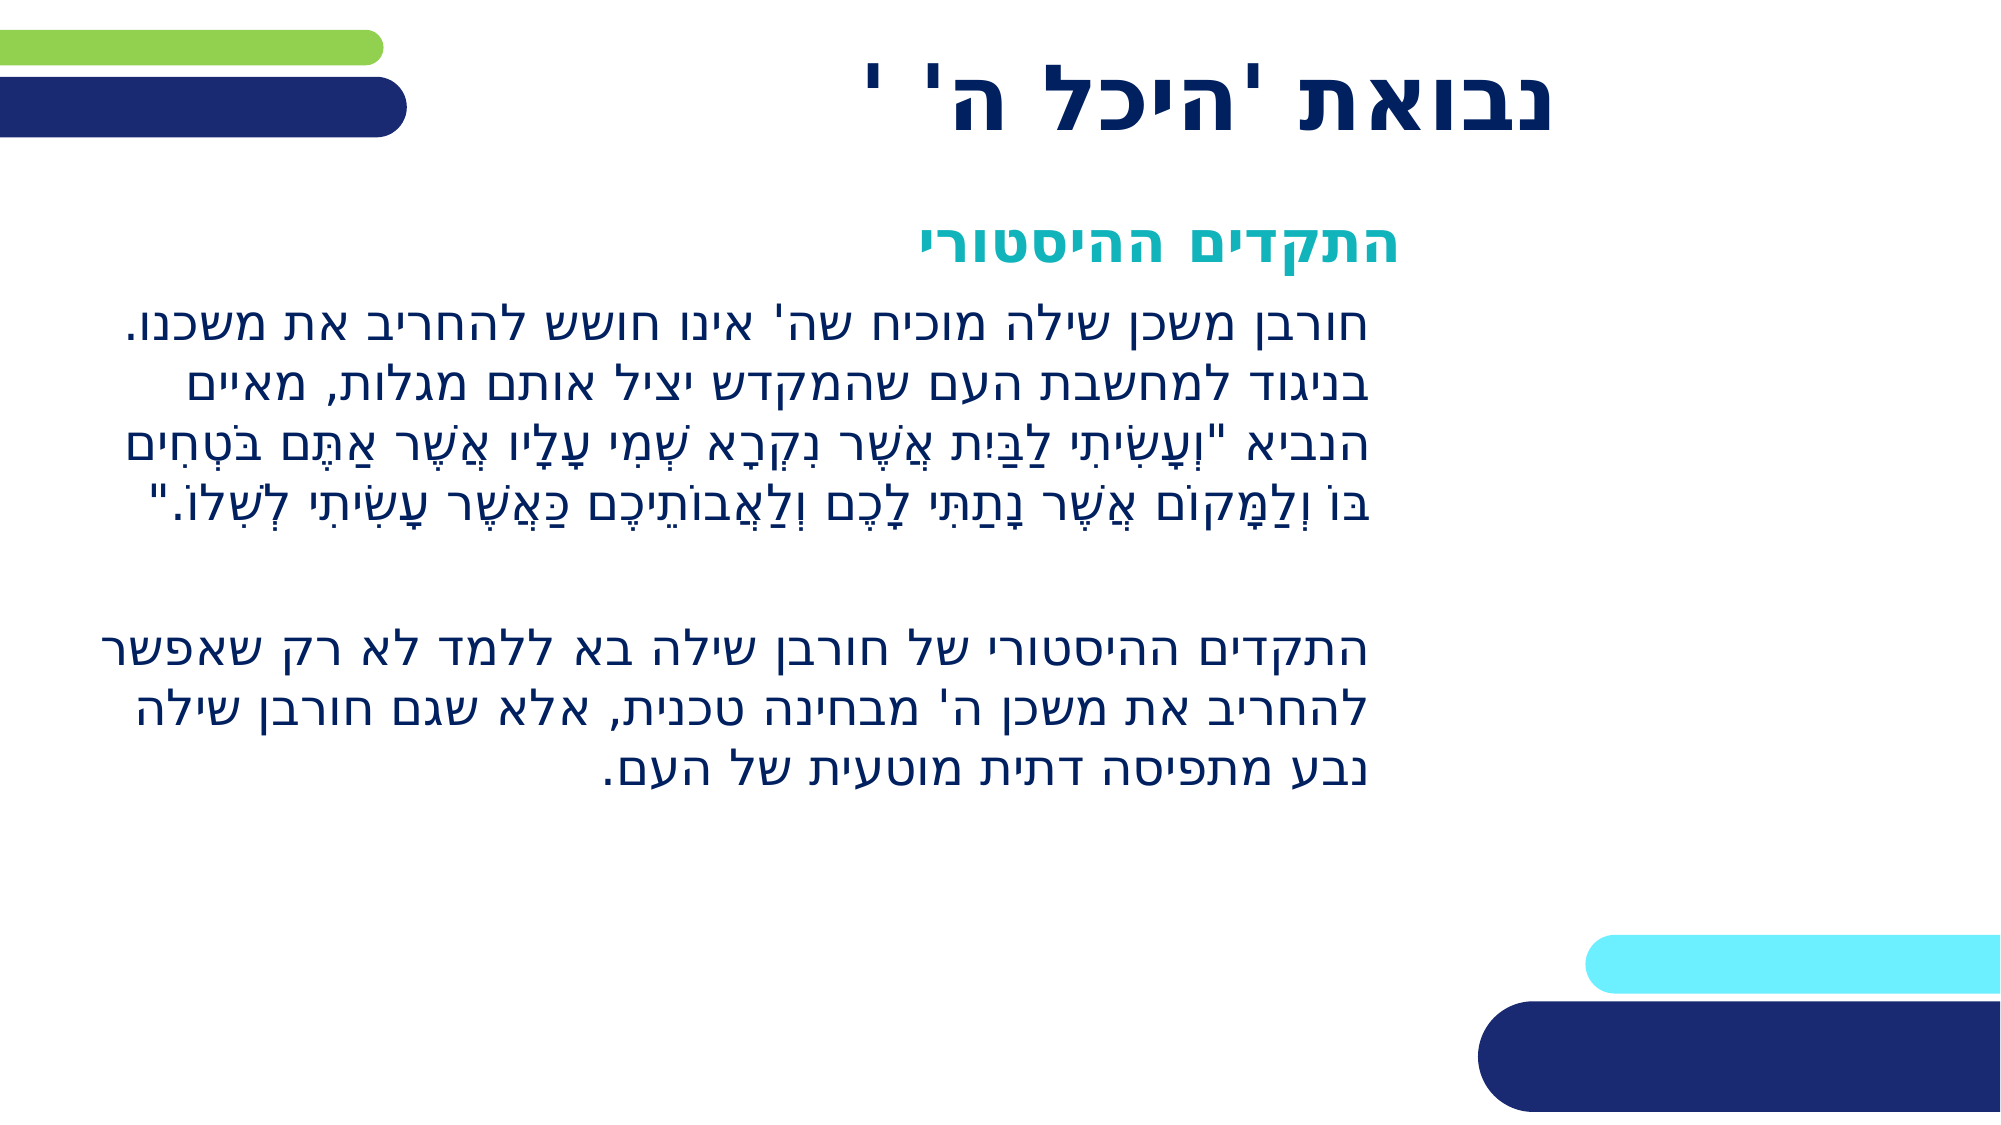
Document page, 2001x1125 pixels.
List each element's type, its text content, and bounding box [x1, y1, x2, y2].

list התקדים ההיסטורי [84, 194, 1448, 284]
list חורבן משכן שילה מוכיח שה' אינו חושש להחריב את משכנו. בניגוד למחשבת העם שהמקדש יציל אותם מגלות, מאיים הנביא "וְעָשִׂיתִי לַבַּיִת אֲשֶׁר נִקְרָא שְׁמִי עָלָיו אֲשֶׁר אַתֶּם בֹּטְחִים בּוֹ וְלַמָּקוֹם אֲשֶׁר נָתַתִּי לָכֶם וְלַאֲבוֹתֵיכֶם כַּאֲשֶׁר עָשִׂיתִי לְשִׁלוֹ." התקדים ההיסטורי של חורבן שילה בא ללמד לא רק שאפשר להחריב את משכן ה' מבחינה טכנית, אלא שגם חורבן שילה נבע מתפיסה דתית מוטעית של העם. [84, 283, 1403, 965]
title נבואת 'היכל ה' ' [418, 34, 2000, 154]
